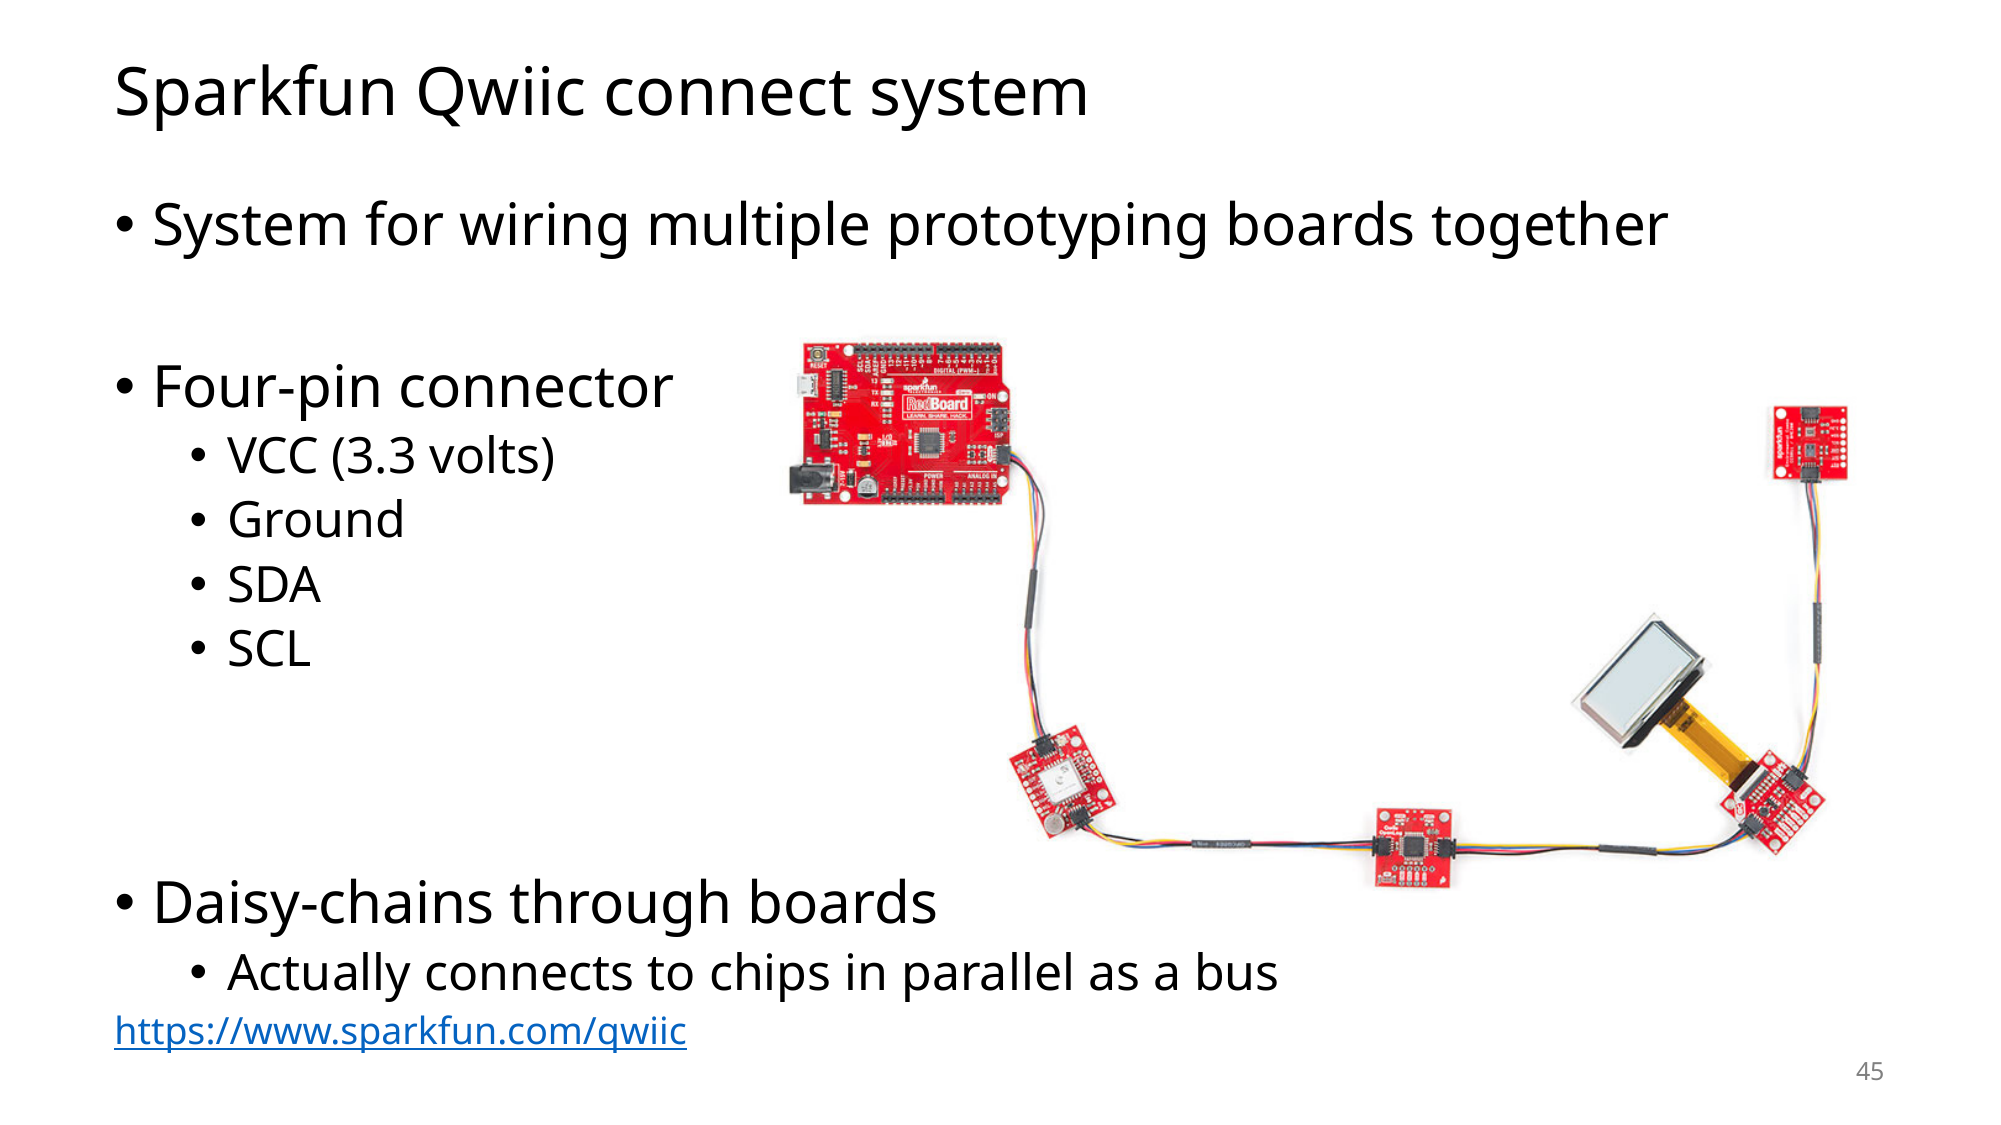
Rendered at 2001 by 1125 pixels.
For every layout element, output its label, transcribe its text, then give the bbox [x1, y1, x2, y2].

title Sparkfun Qwiic connect system [99, 37, 1900, 150]
text_box https://www.sparkfun.com/qwiic [99, 999, 976, 1066]
picture [770, 298, 1885, 902]
list System for wiring multiple prototyping boards together Four-pin connector VCC (3.3 volts) Ground SDA SCL Daisy-chains through boards Actually connects to chips in parallel as a bus [99, 187, 1900, 1013]
slide_number 45 [1749, 1042, 1900, 1103]
